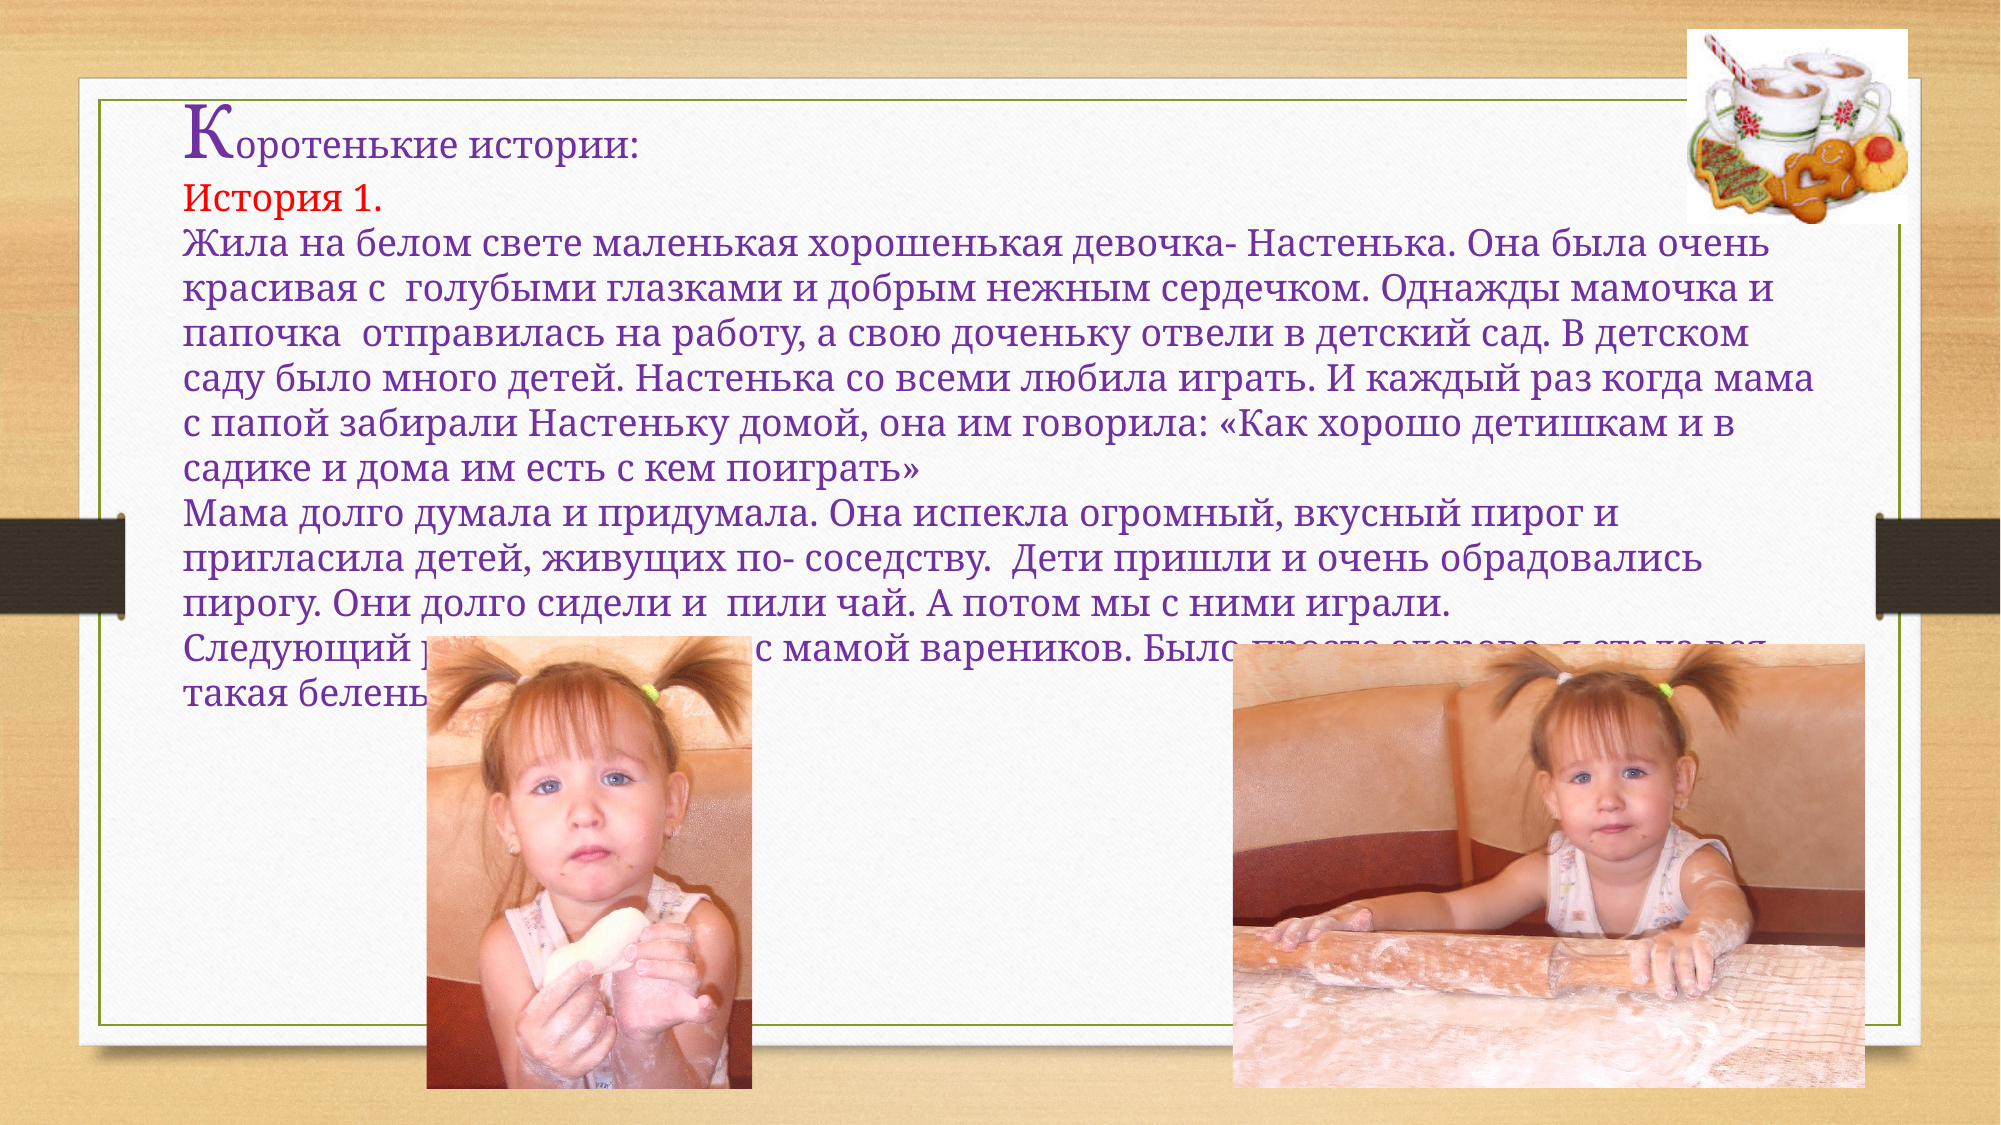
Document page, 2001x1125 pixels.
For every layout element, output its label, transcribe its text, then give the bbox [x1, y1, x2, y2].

text_box Коротенькие истории: История 1. Жила на белом свете маленькая хорошенькая девочка- Настенька. Она была очень красивая с голубыми глазками и добрым нежным сердечком. Однажды мамочка и папочка отправилась на работу, а свою доченьку отвели в детский сад. В детском саду было много детей. Настенька со всеми любила играть. И каждый раз когда мама с папой забирали Настеньку домой, она им говорила: «Как хорошо детишкам и в садике и дома им есть с кем поиграть» Мама долго думала и придумала. Она испекла огромный, вкусный пирог и пригласила детей, живущих по- соседству. Дети пришли и очень обрадовались пирогу. Они долго сидели и пили чай. А потом мы с ними играли. Следующий раз мы наделали с мамой вареников. Было просто здорово, я стала вся такая беленькая- беленькая… [167, 76, 1845, 811]
picture [0, 0, 2001, 1125]
